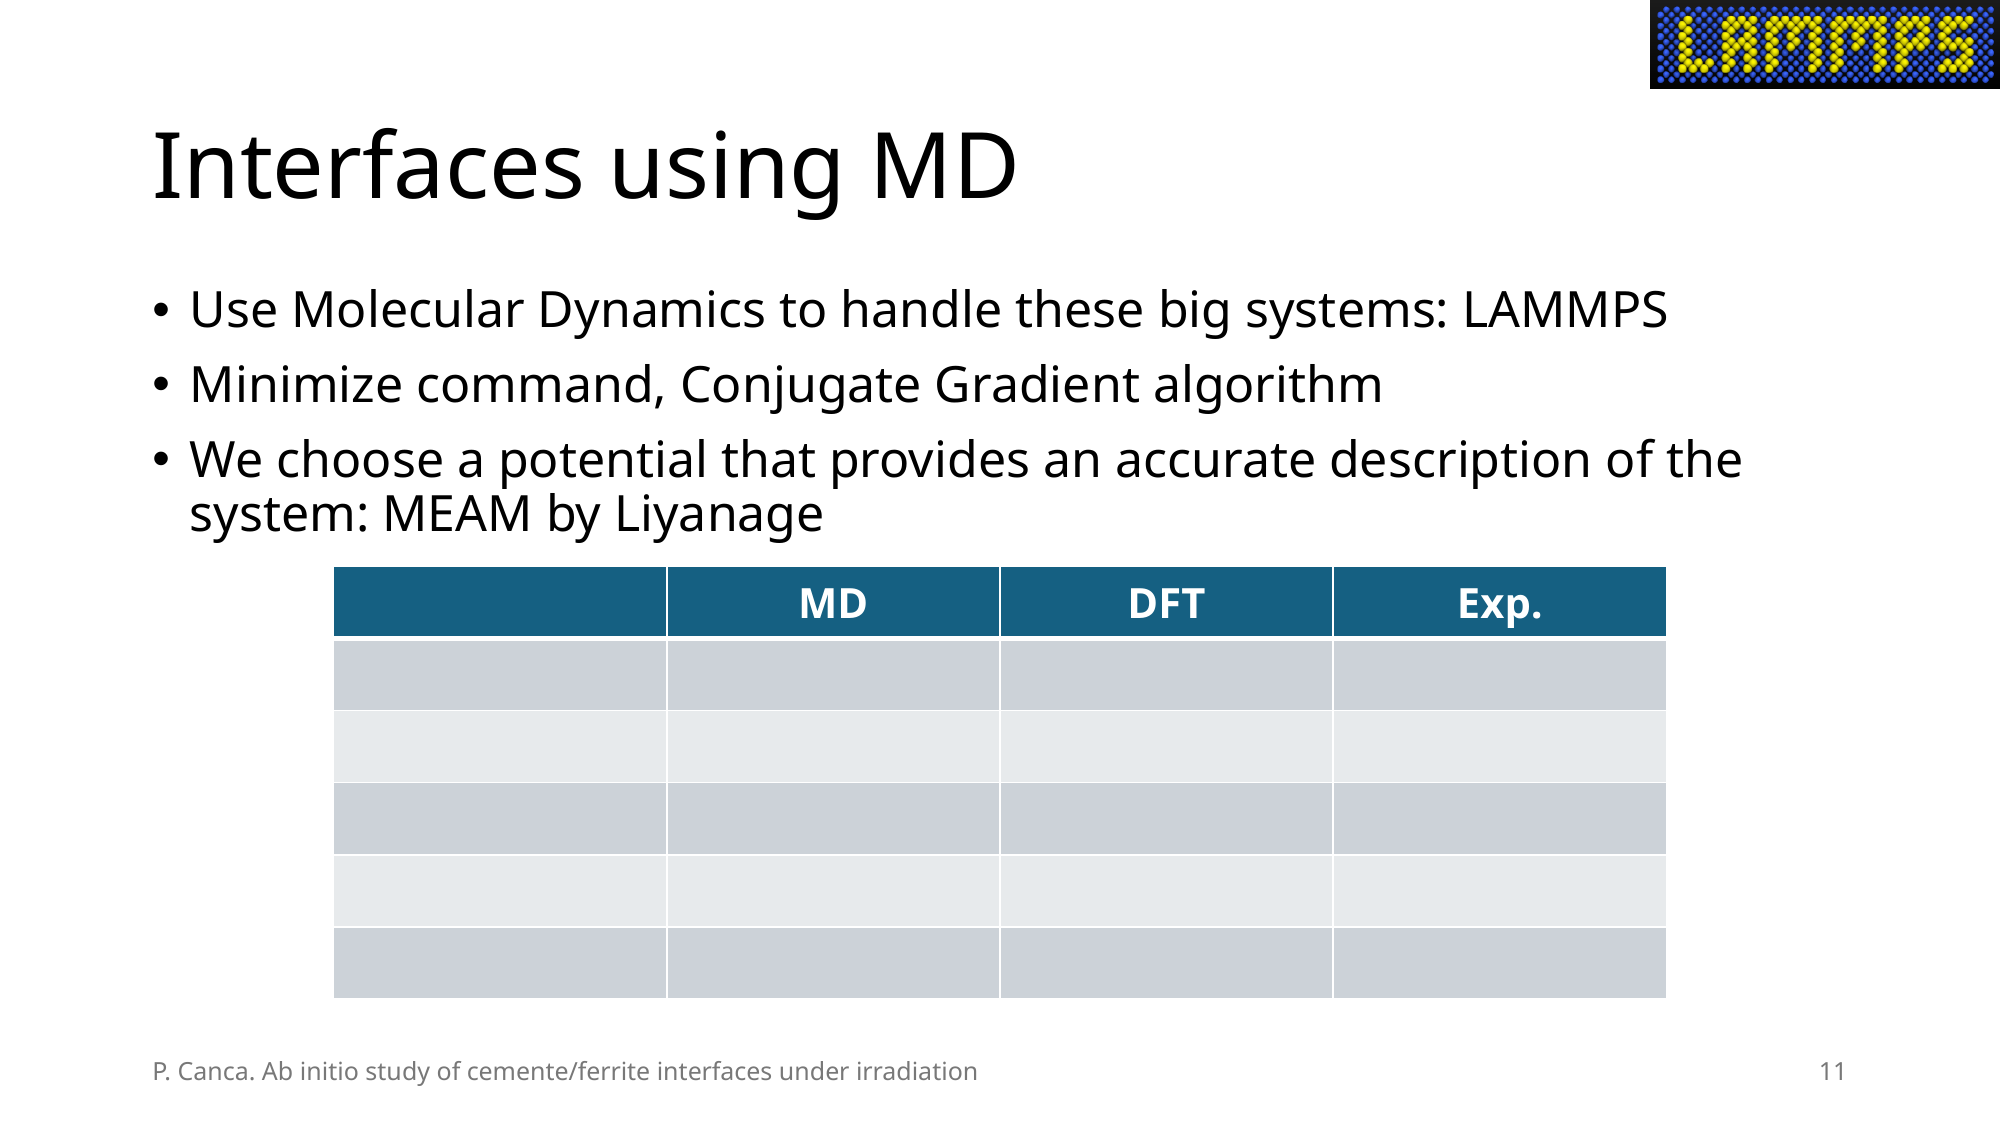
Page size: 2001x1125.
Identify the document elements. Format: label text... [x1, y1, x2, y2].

title Interfaces using MD [137, 59, 1863, 277]
picture [1650, 0, 2000, 89]
list Use Molecular Dynamics to handle these big systems: LAMMPS Minimize command, Conjugate Gradient algorithm We choose a potential that provides an accurate description of the system: MEAM by Liyanage [137, 277, 1863, 1014]
footer P. Canca. Ab initio study of cemente/ferrite interfaces under irradiation [137, 1042, 1338, 1103]
slide_number 11 [1412, 1042, 1863, 1103]
